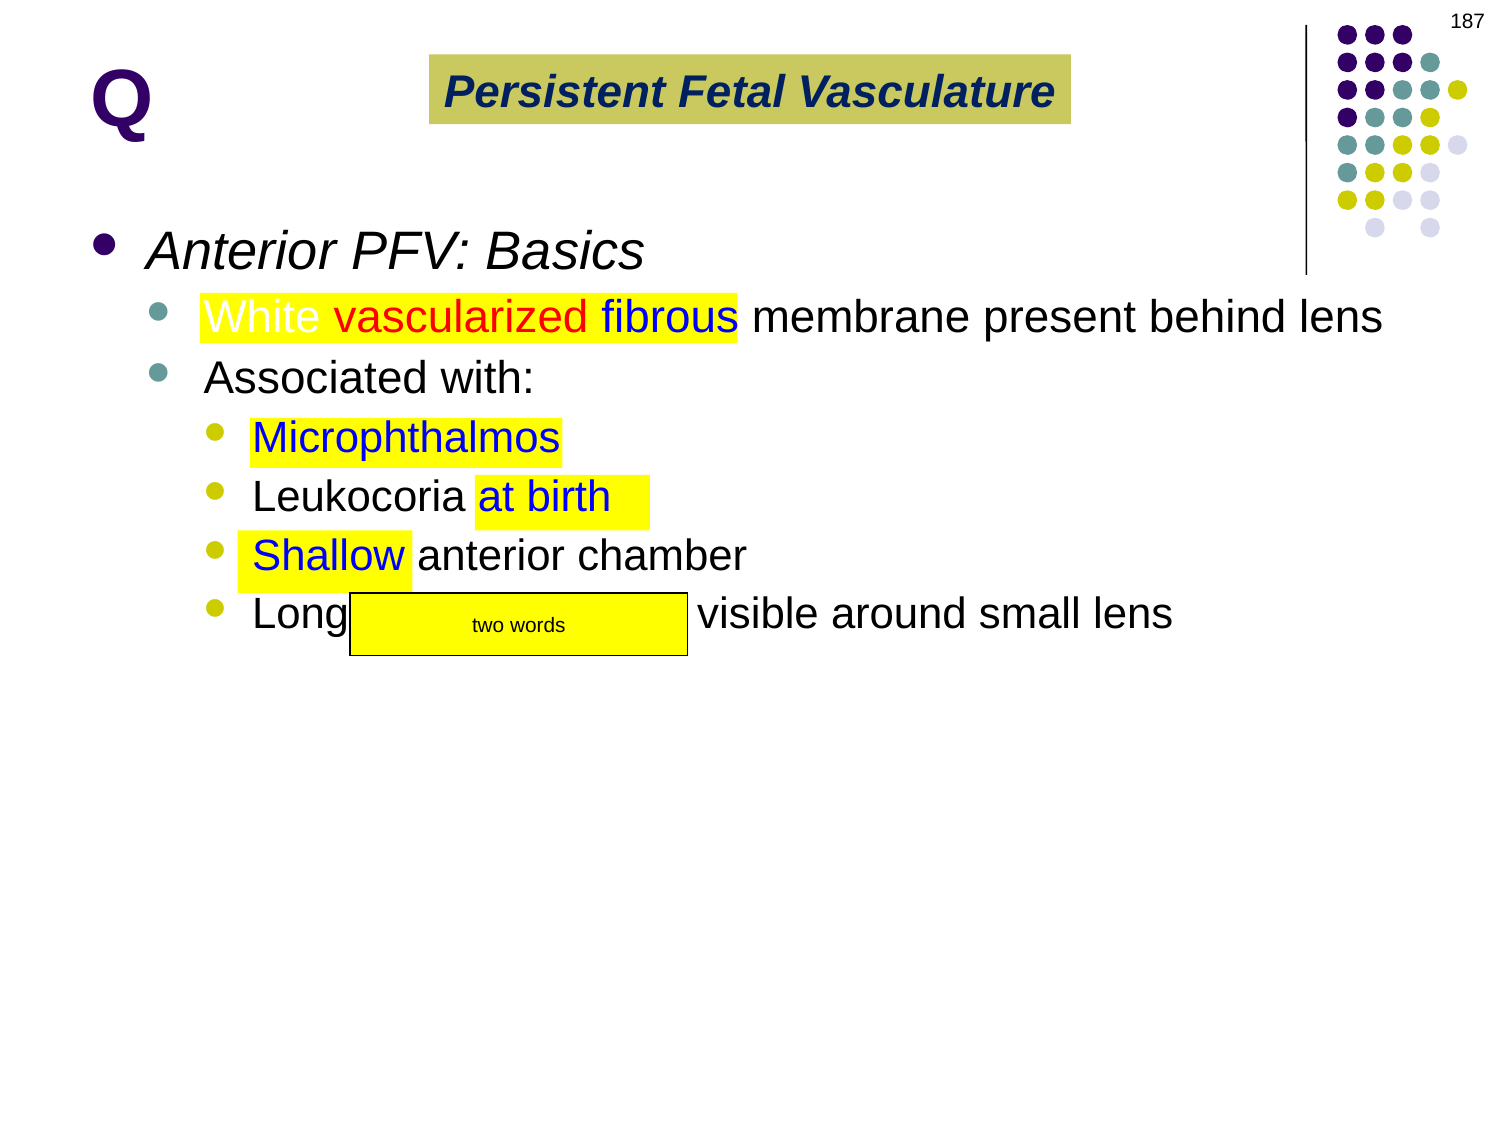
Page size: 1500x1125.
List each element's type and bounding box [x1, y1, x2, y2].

list [75, 212, 1425, 1050]
slide_number [1149, 0, 1500, 75]
text_box [350, 592, 688, 656]
title [75, 20, 1313, 150]
text_box [429, 54, 1071, 125]
